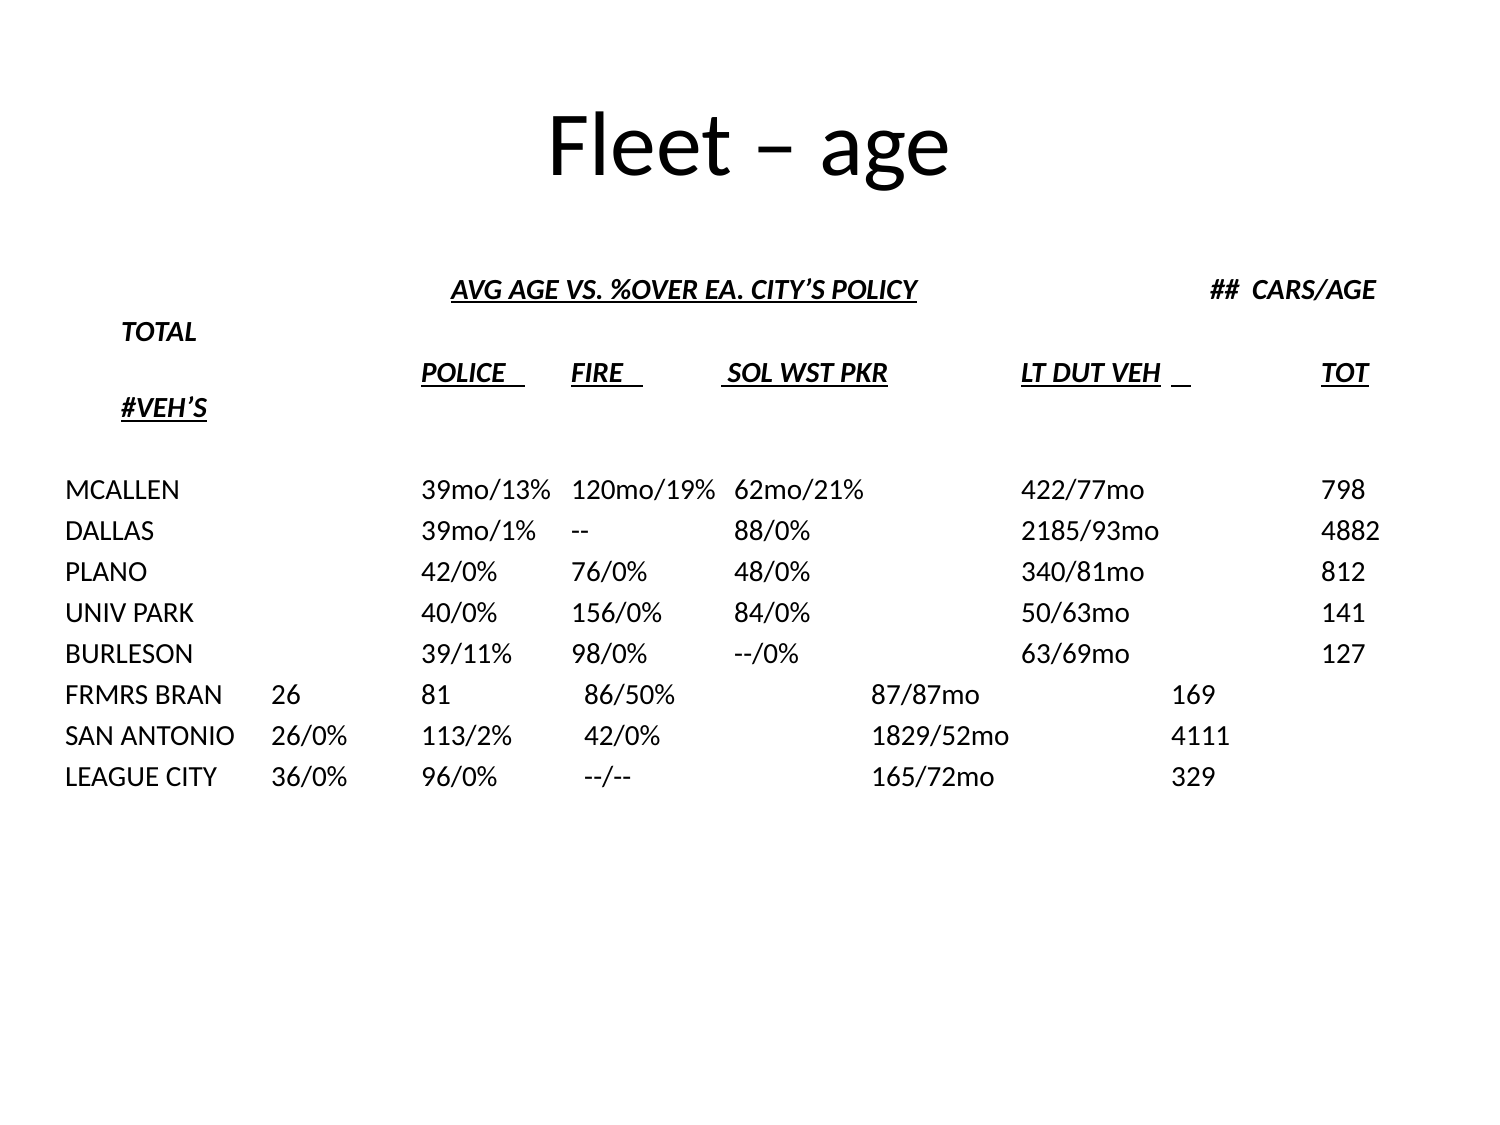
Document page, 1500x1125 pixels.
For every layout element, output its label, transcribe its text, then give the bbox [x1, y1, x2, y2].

list AVG AGE VS. %OVER EA. CITY’S POLICY ## CARS/AGE TOTAL POLICE FIRE SOL WST PKR LT DUT VEH TOT #VEH’S MCALLEN 39mo/13% 120mo/19% 62mo/21% 422/77mo 798 DALLAS 39mo/1% -- 88/0% 2185/93mo 4882 PLANO 42/0% 76/0% 48/0% 340/81mo 812 UNIV PARK 40/0% 156/0% 84/0% 50/63mo 141 BURLESON 39/11% 98/0% --/0% 63/69mo 127 FRMRS BRAN 26 81 86/50% 87/87mo 169 SAN ANTONIO 26/0% 113/2% 42/0% 1829/52mo 4111 LEAGUE CITY 36/0% 96/0% --/-- 165/72mo 329 [50, 224, 1438, 1000]
title Fleet – age [75, 45, 1425, 224]
